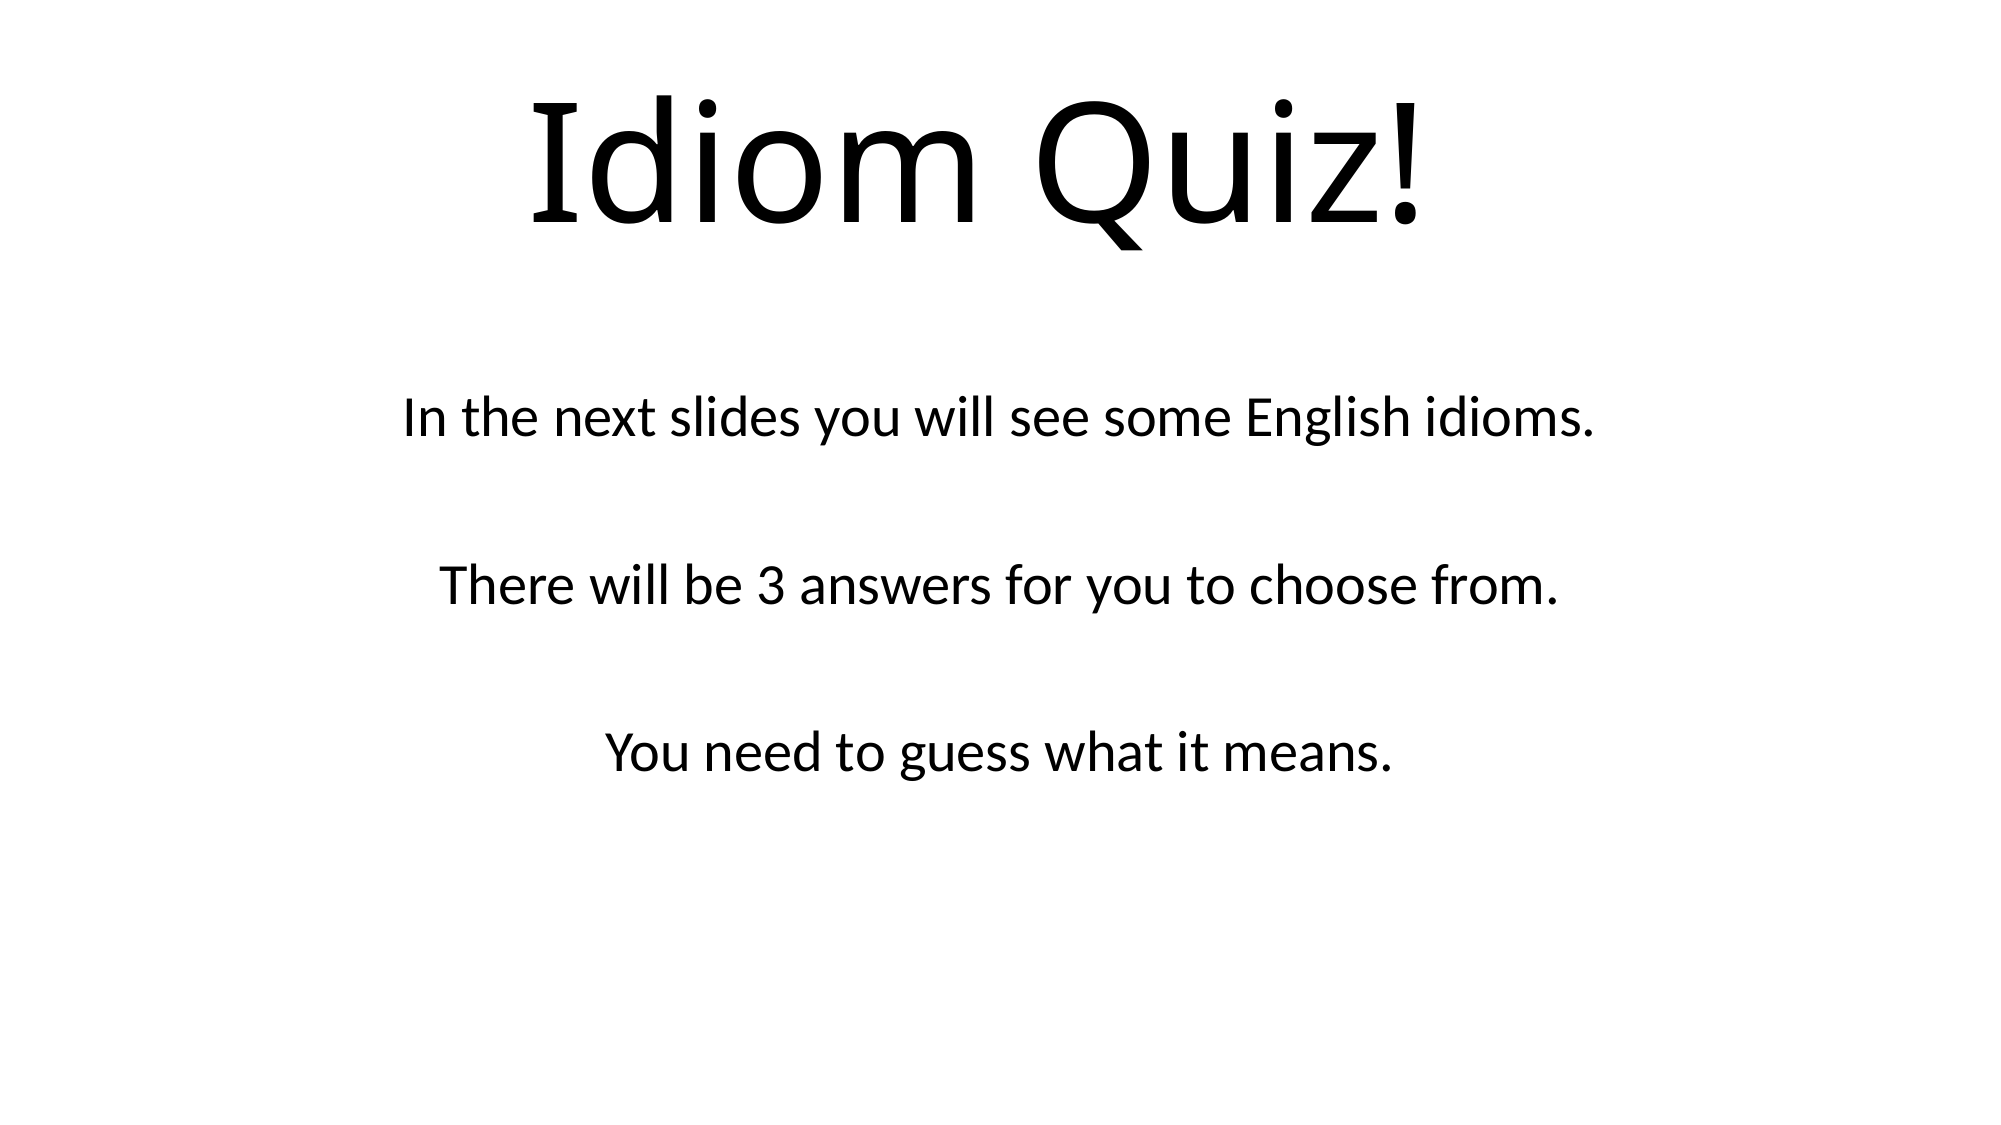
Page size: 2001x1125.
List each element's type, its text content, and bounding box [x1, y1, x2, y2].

list In the next slides you will see some English idioms. There will be 3 answers for you to choose from. You need to guess what it means. [137, 378, 1863, 1093]
title Idiom Quiz! [137, 59, 1863, 278]
